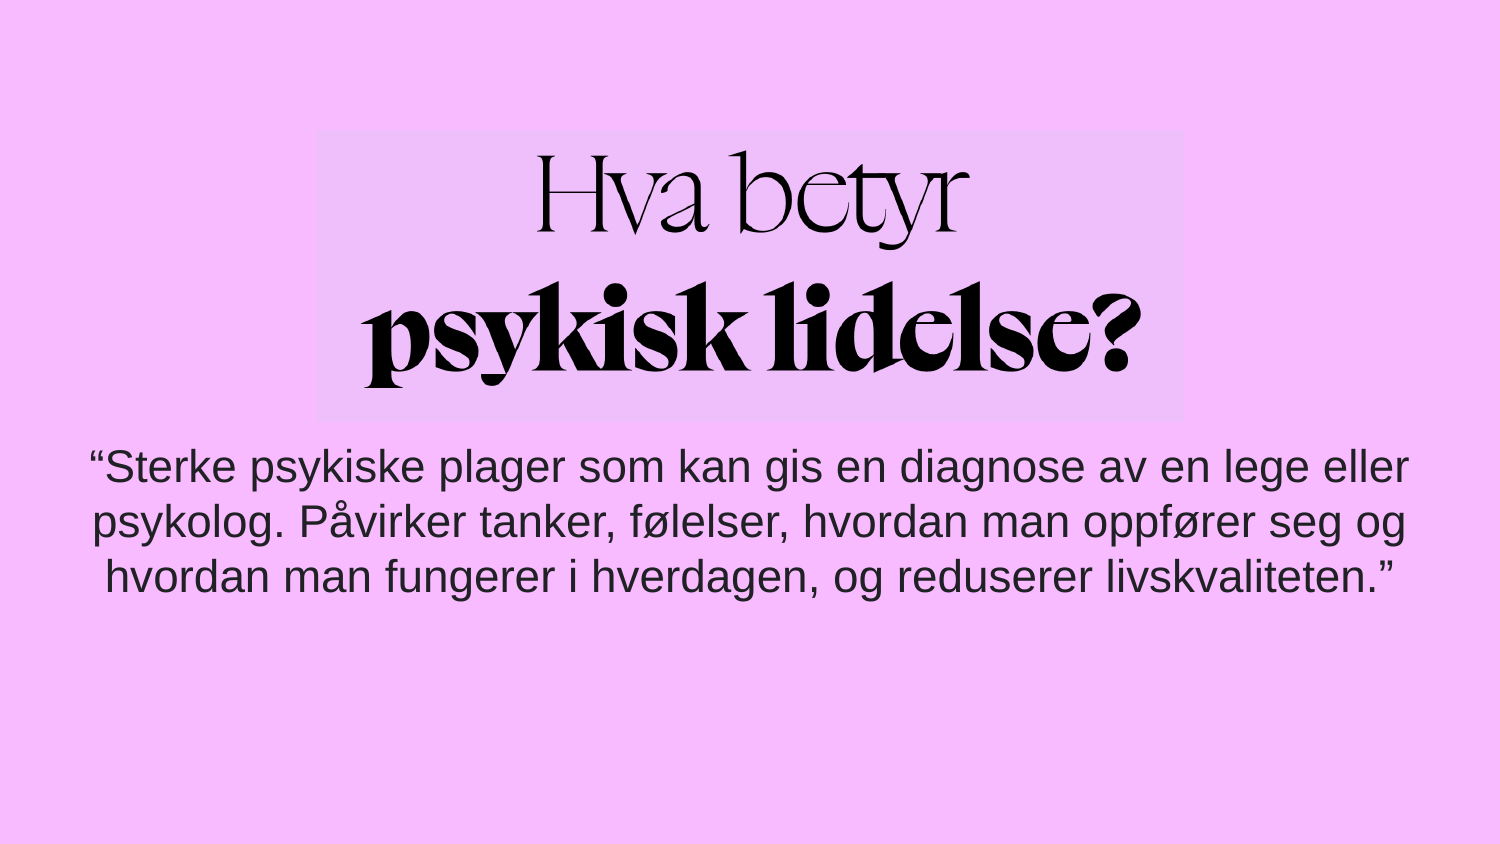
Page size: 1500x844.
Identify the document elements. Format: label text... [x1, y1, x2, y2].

picture [316, 130, 1184, 423]
text_box “Sterke psykiske plager som kan gis en diagnose av en lege eller psykolog. Påvirker tanker, følelser, hvordan man oppfører seg og hvordan man fungerer i hverdagen, og reduserer livskvaliteten.” [67, 421, 1433, 617]
